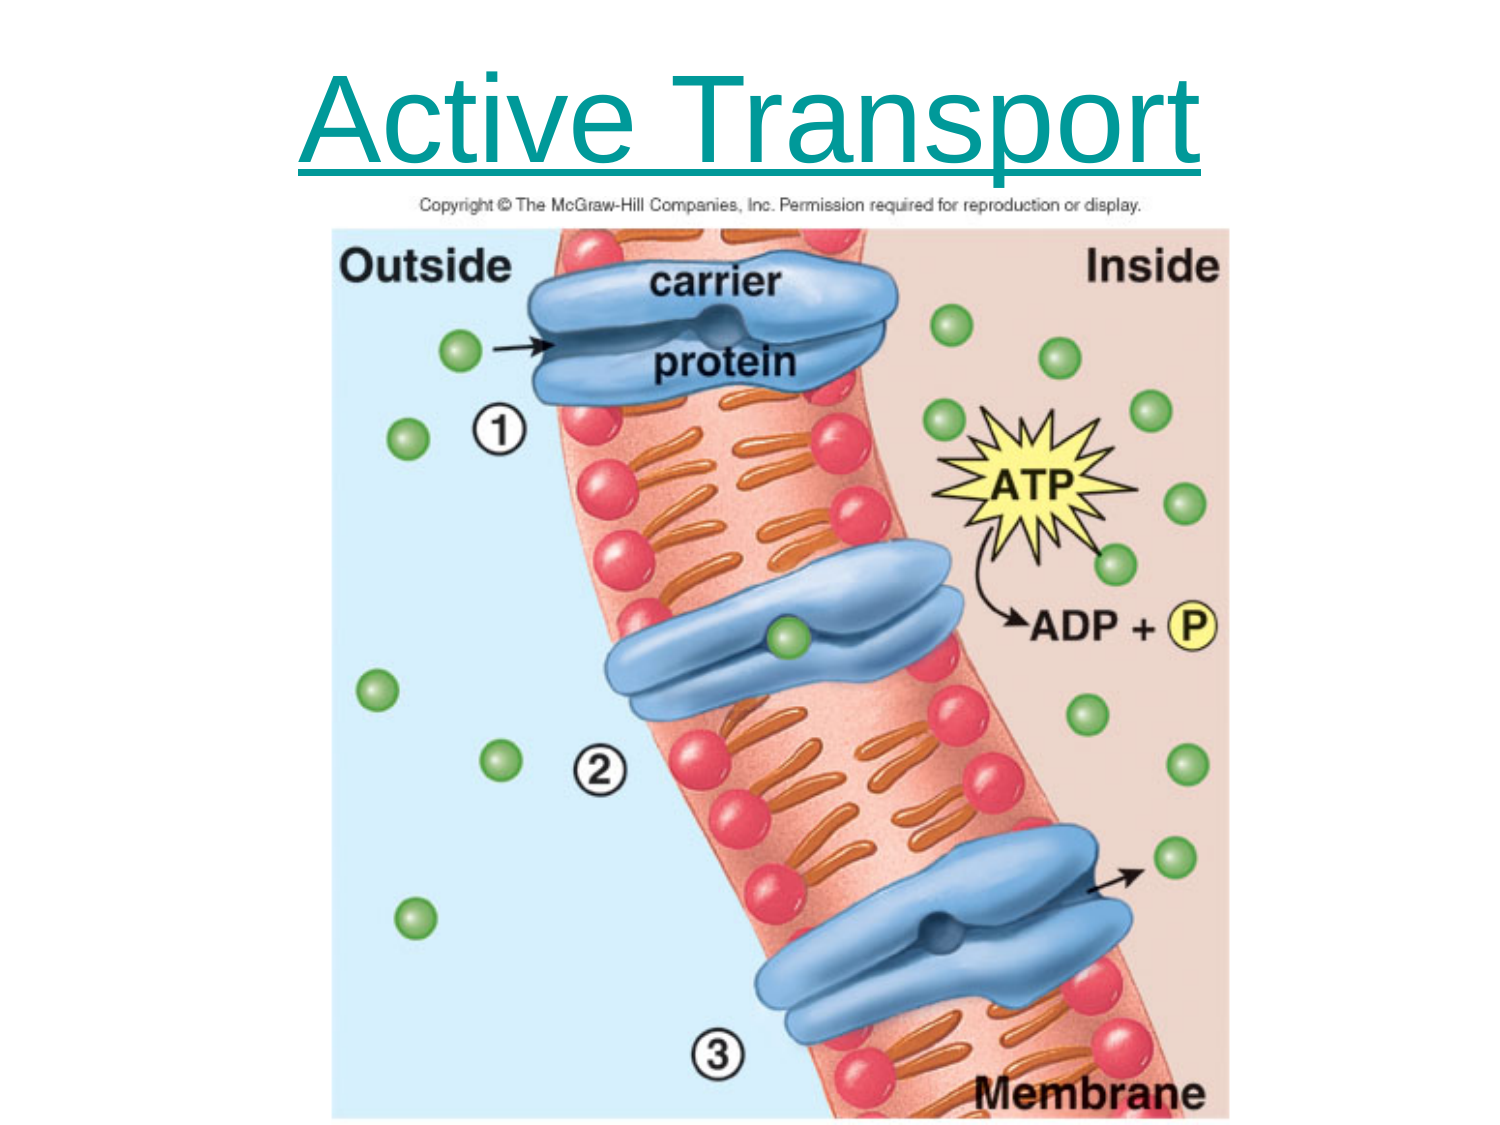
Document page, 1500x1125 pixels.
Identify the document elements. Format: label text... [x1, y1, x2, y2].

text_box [162, 196, 1400, 1125]
text_box Active Transport [74, 0, 1425, 225]
